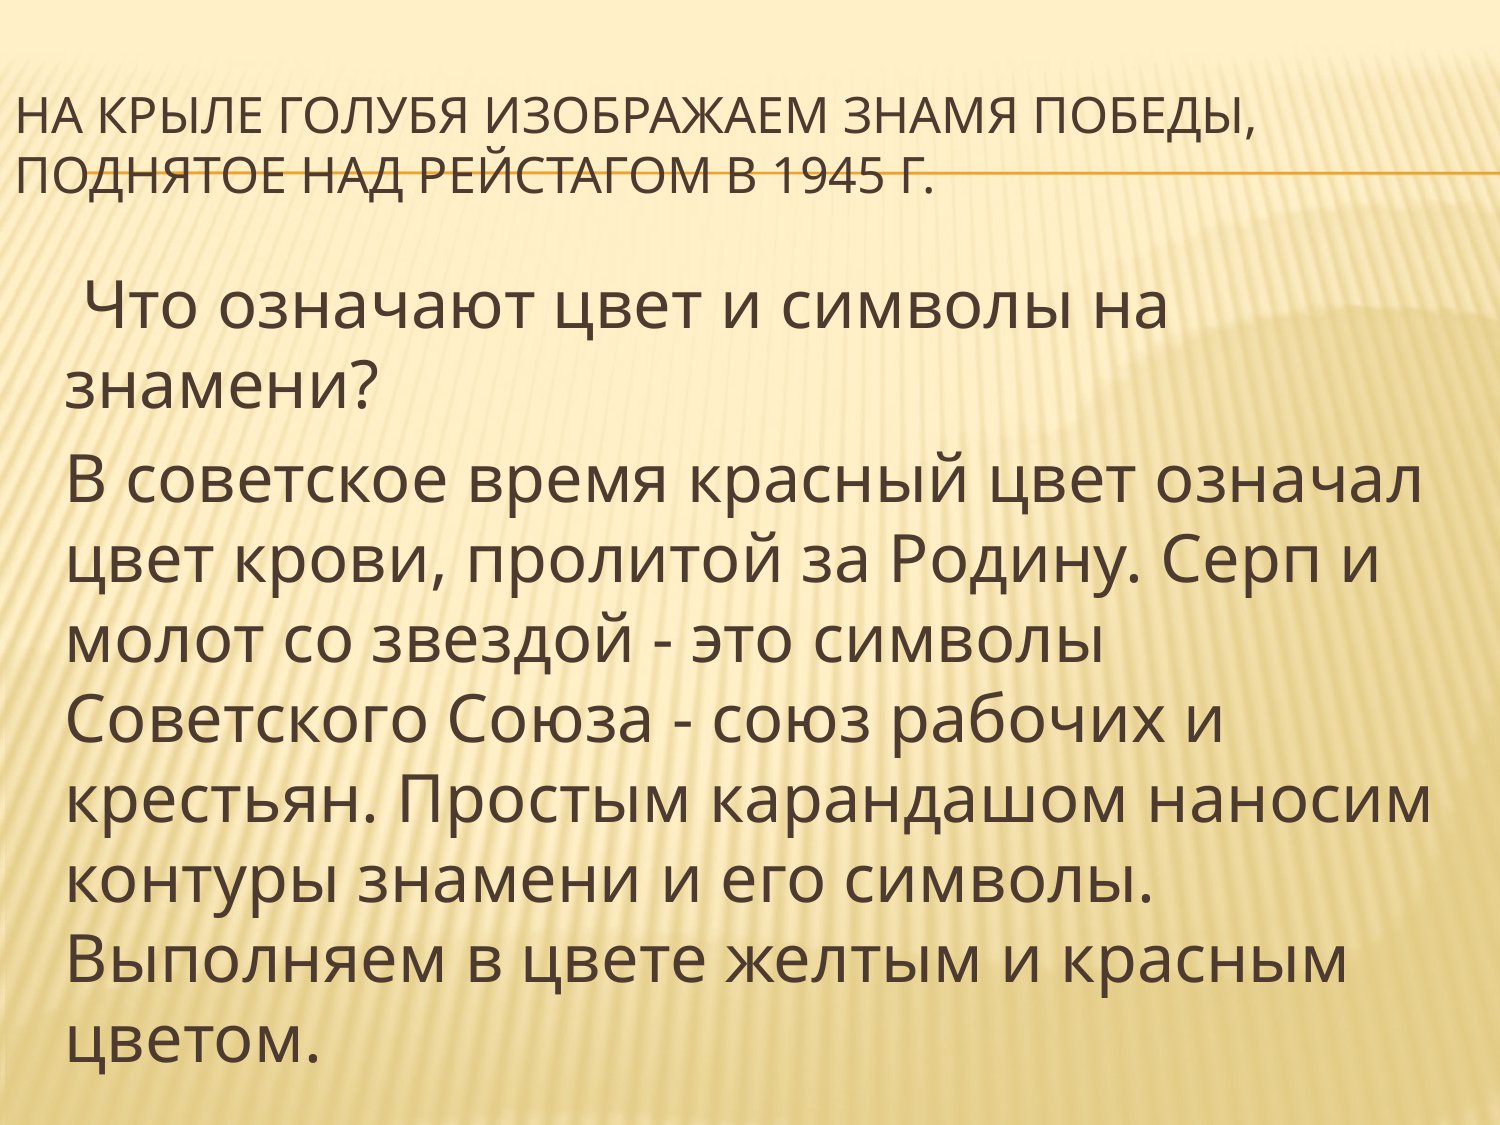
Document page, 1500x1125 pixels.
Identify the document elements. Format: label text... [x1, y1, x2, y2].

list Что означают цвет и символы на знамени? В советское время красный цвет означал цвет крови, пролитой за Родину. Серп и молот со звездой - это символы Советского Союза - союз рабочих и крестьян. Простым карандашом наносим контуры знамени и его символы. Выполняем в цвете желтым и красным цветом. [50, 254, 1475, 998]
title На крыле голубя изображаем Знамя Победы, поднятое над Рейстагом в 1945 г. [0, 75, 1475, 213]
